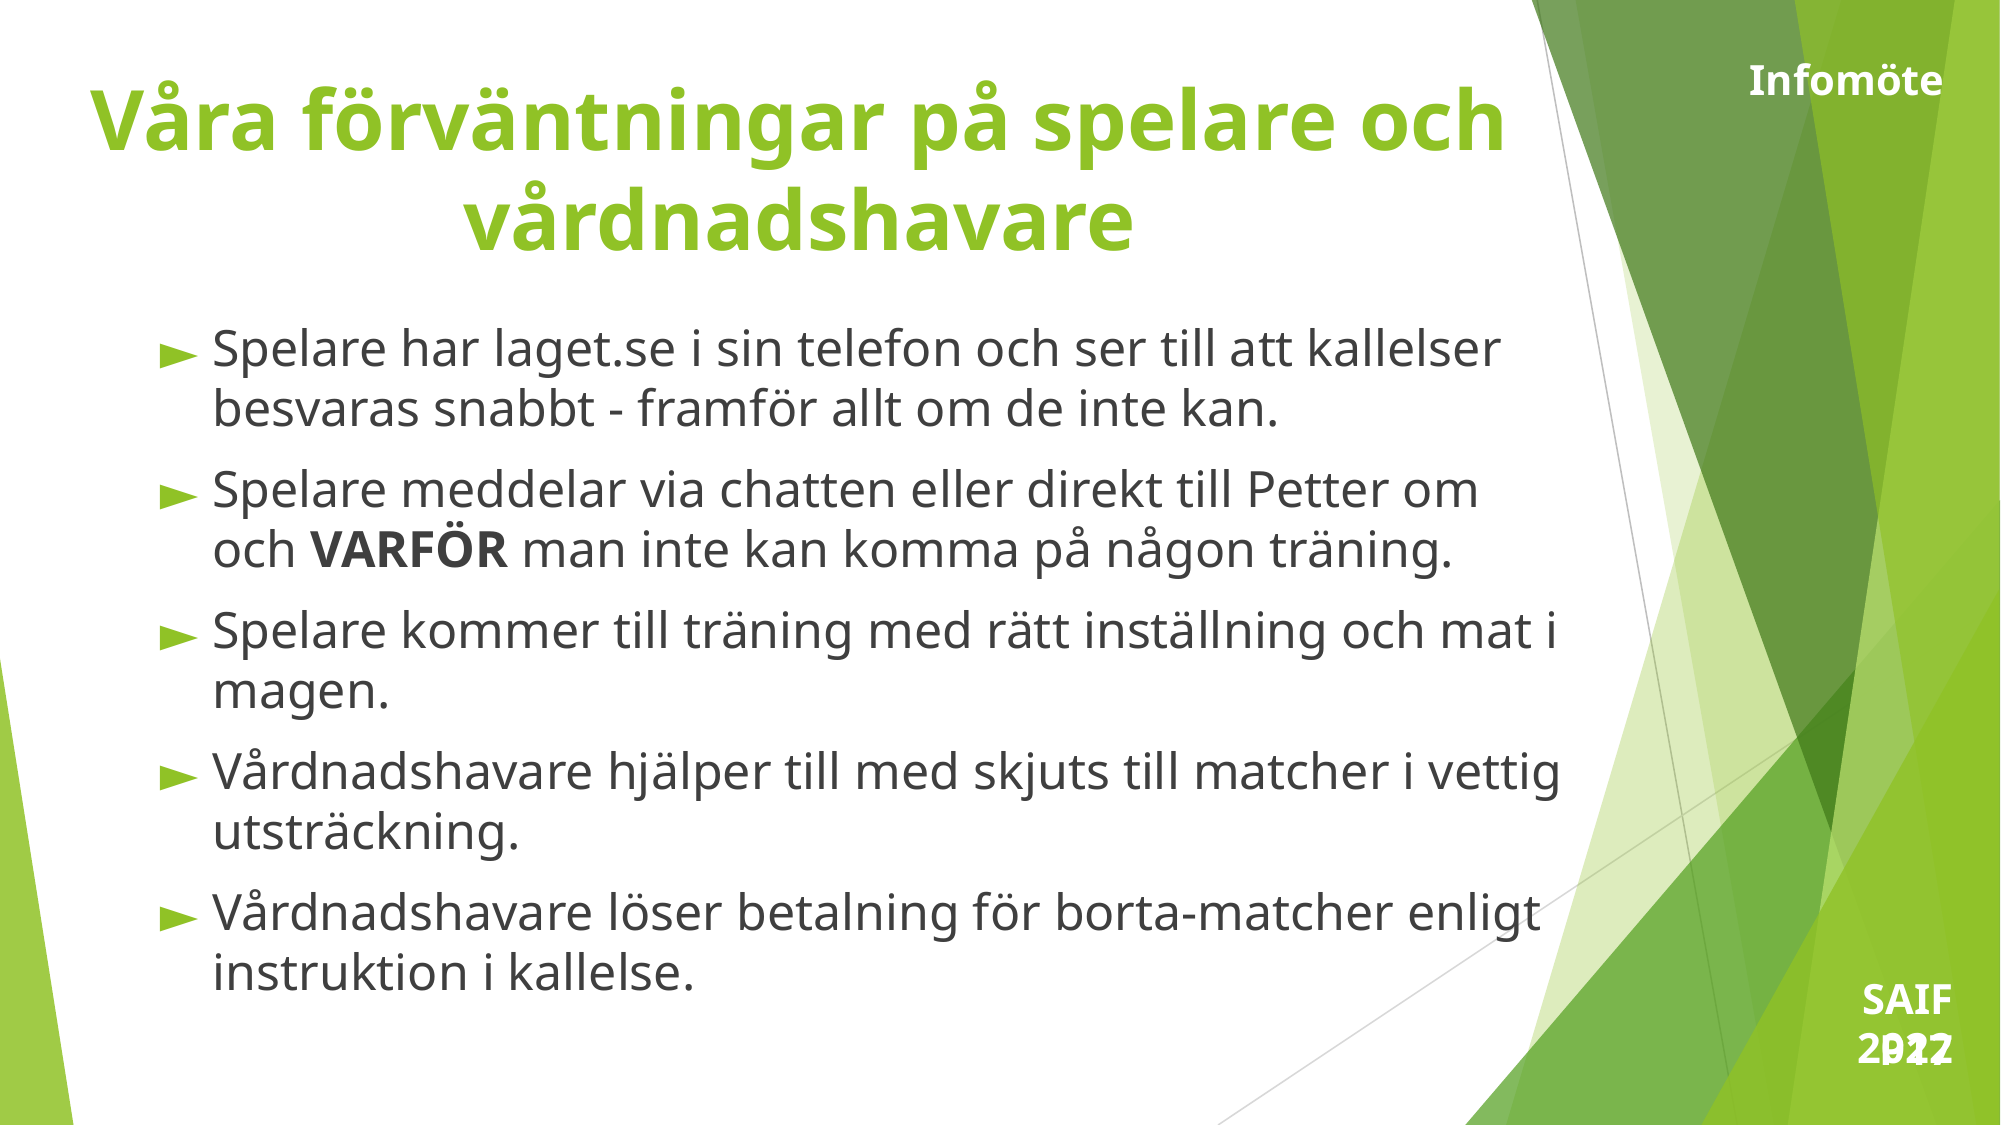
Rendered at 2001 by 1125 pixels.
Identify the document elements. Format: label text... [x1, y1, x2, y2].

text_box SAIF P17 [1765, 958, 1969, 1006]
title Våra förväntningar på spelare och vårdnadshavare [47, 52, 1553, 275]
list Spelare har laget.se i sin telefon och ser till att kallelser besvaras snabbt - framför allt om de inte kan. Spelare meddelar via chatten eller direkt till Petter om och VARFÖR man inte kan komma på någon träning. Spelare kommer till träning med rätt inställning och mat i magen. Vårdnadshavare hjälper till med skjuts till matcher i vettig utsträckning. Vårdnadshavare löser betalning för borta-matcher enligt instruktion i kallelse. [122, 309, 1581, 1057]
text_box 2022 [1765, 1006, 1969, 1087]
text_box Infomöte [1669, 38, 1960, 119]
